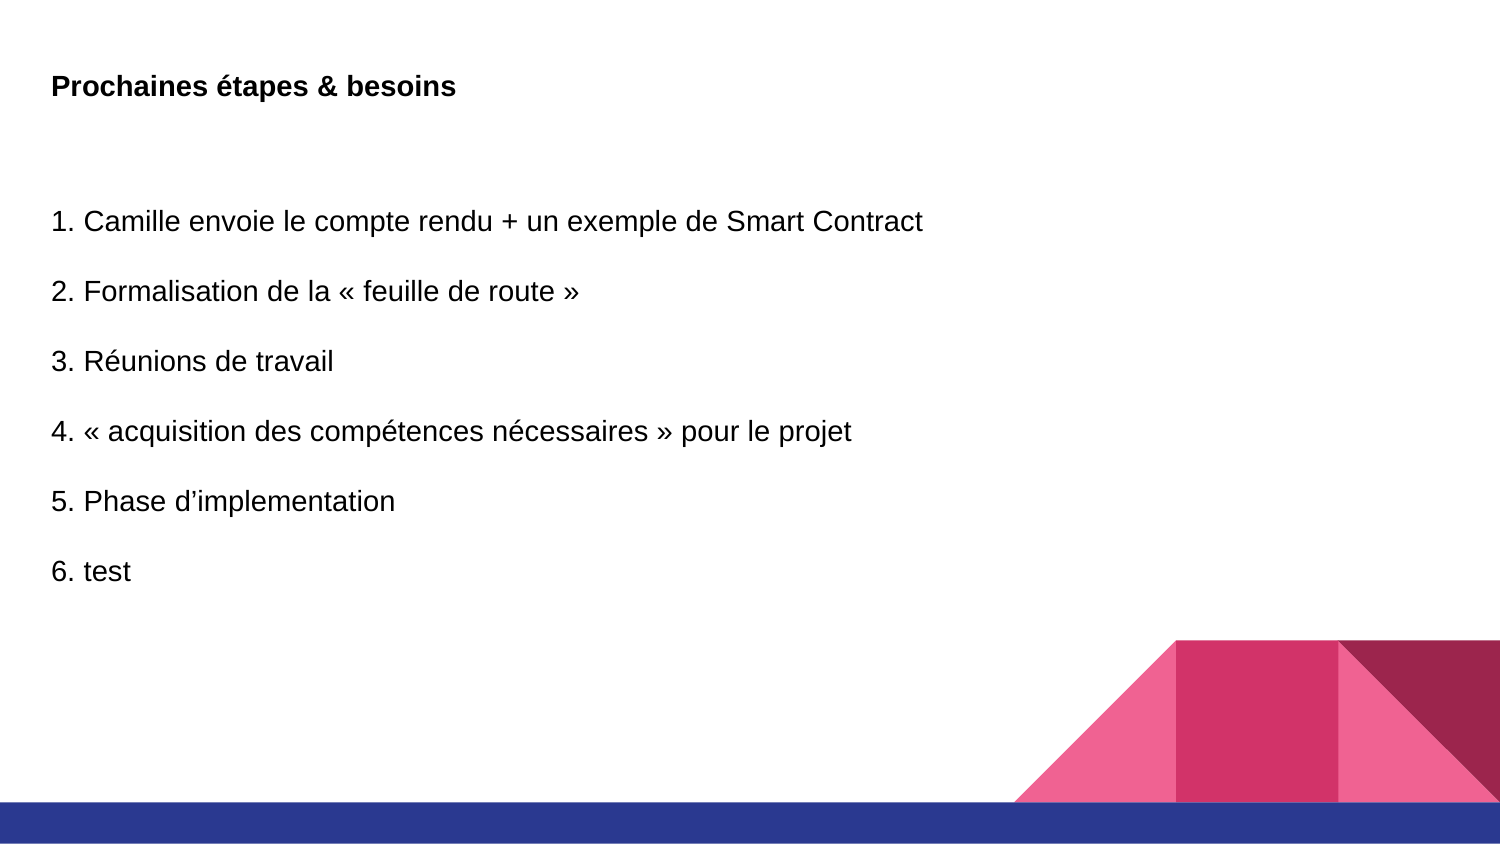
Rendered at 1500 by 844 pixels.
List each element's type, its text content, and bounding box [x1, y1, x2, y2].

title Prochaines étapes & besoins [50, 66, 1450, 168]
list 1. Camille envoie le compte rendu + un exemple de Smart Contract 2. Formalisation de la « feuille de route » 3. Réunions de travail 4. « acquisition des compétences nécessaires » pour le projet 5. Phase d’implementation 6. test [50, 201, 1450, 750]
